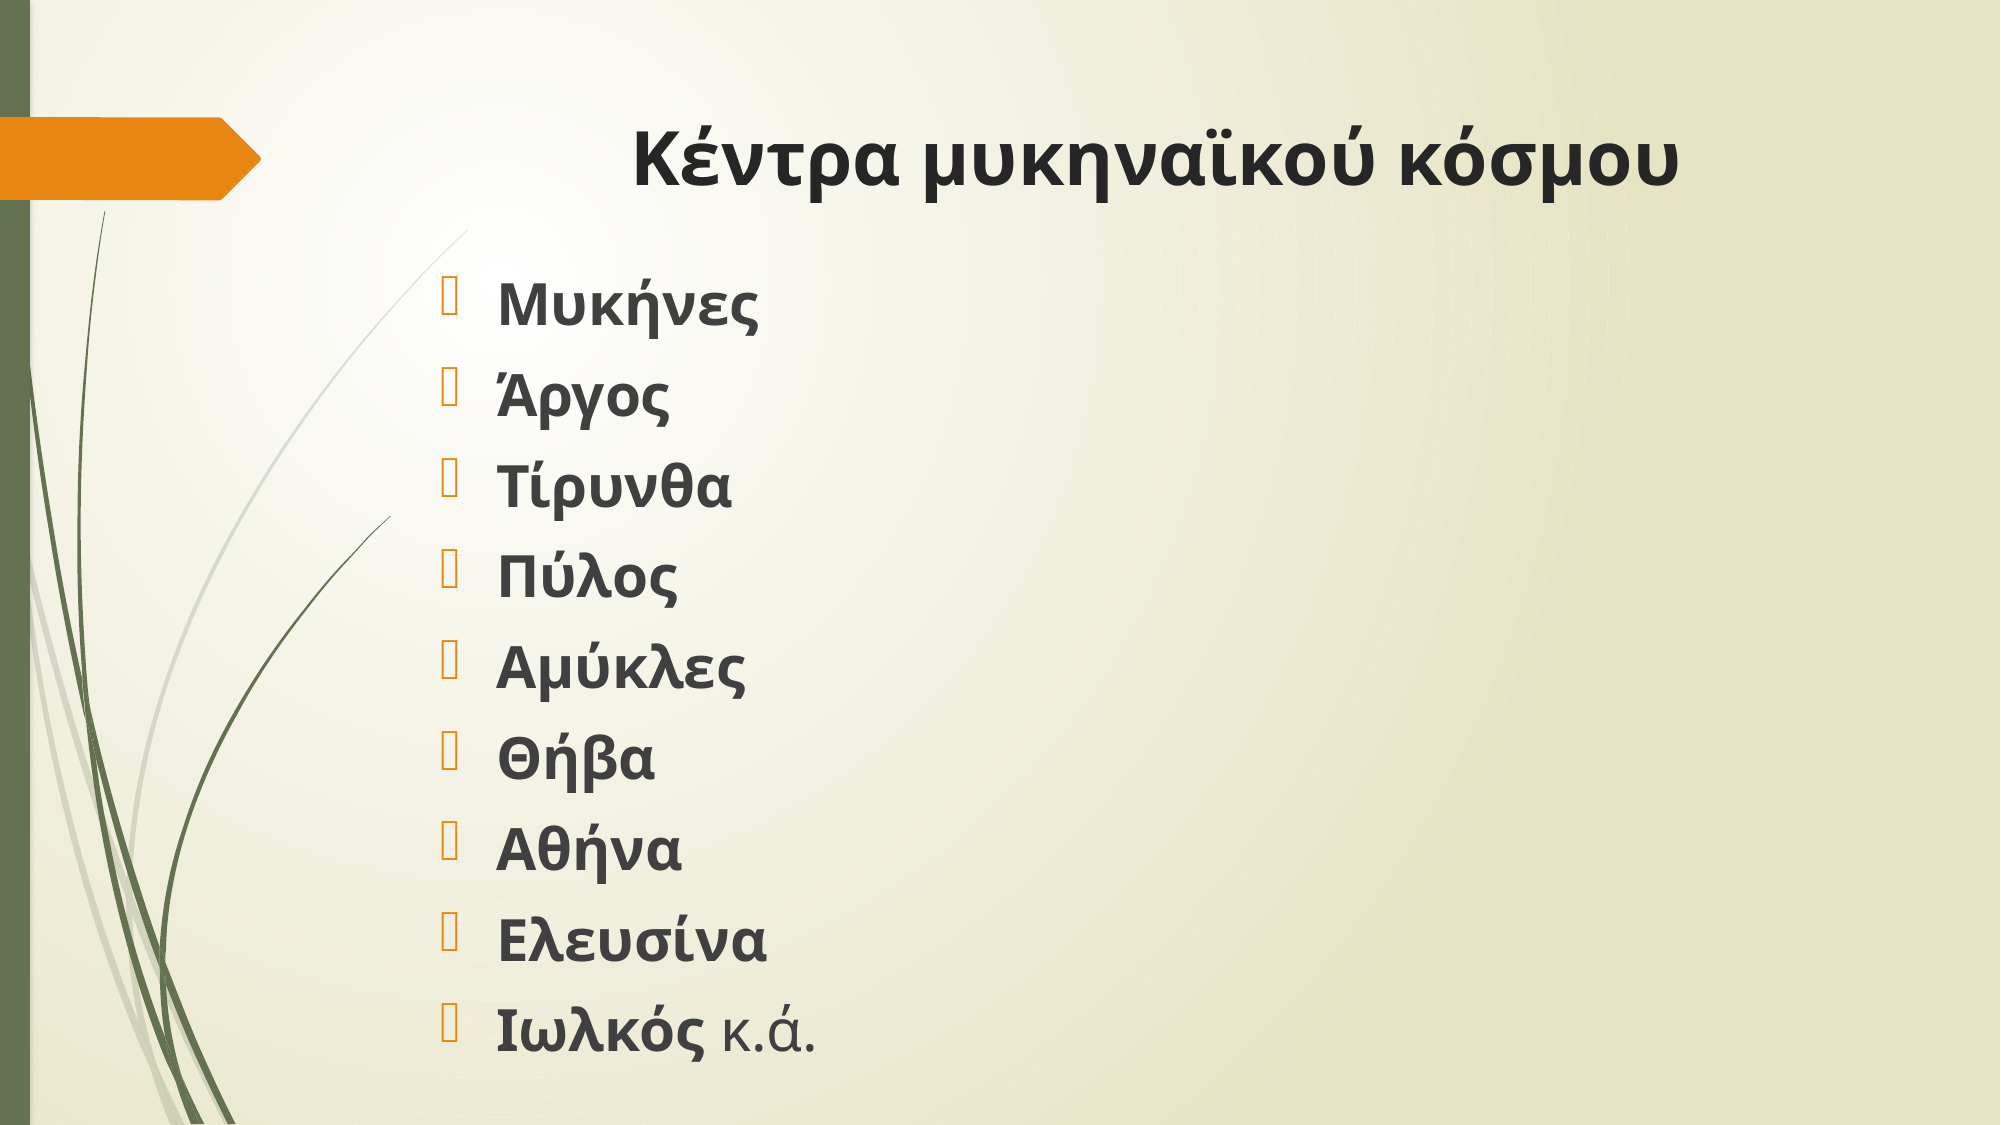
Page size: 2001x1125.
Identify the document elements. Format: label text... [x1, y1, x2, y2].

list Μυκήνες Άργος Τίρυνθα Πύλος Αμύκλες Θήβα Αθήνα Ελευσίνα Ιωλκός κ.ά. [424, 259, 1888, 1080]
title Κέντρα μυκηναϊκού κόσμου [425, 102, 1888, 210]
